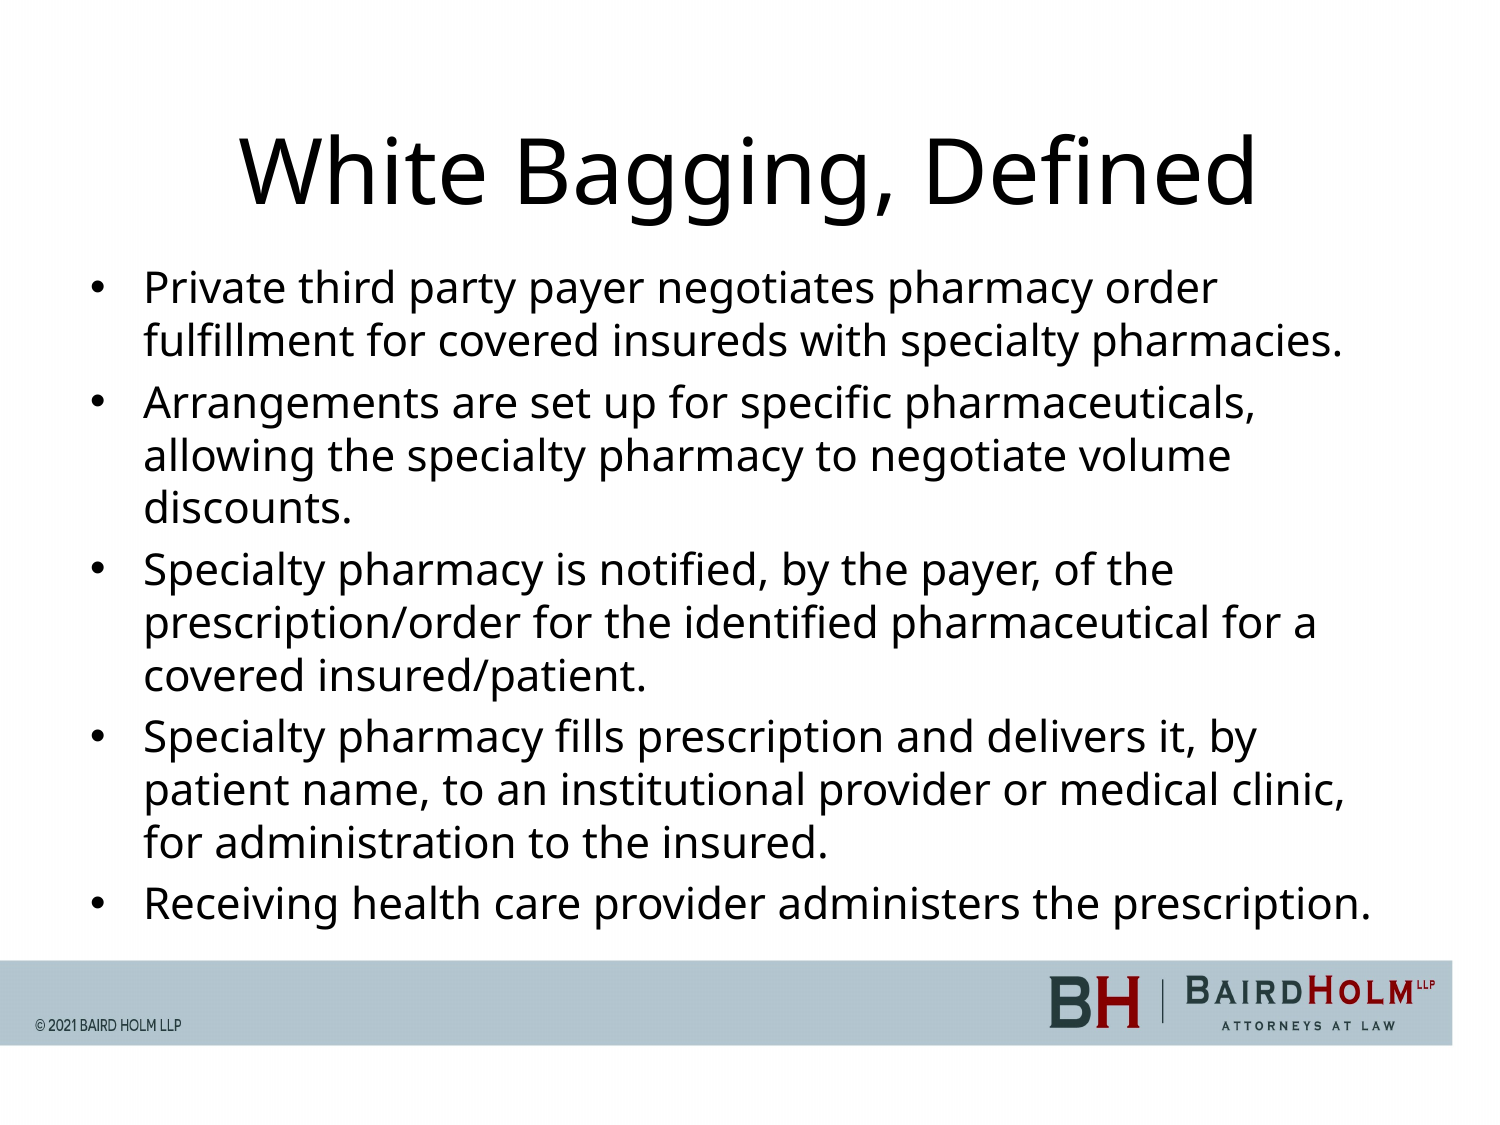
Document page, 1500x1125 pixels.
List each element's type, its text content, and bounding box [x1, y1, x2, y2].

title White Bagging, Defined [75, 74, 1425, 252]
list Private third party payer negotiates pharmacy order fulfillment for covered insureds with specialty pharmacies. Arrangements are set up for specific pharmaceuticals, allowing the specialty pharmacy to negotiate volume discounts. Specialty pharmacy is notified, by the payer, of the prescription/order for the identified pharmaceutical for a covered insured/patient. Specialty pharmacy fills prescription and delivers it, by patient name, to an institutional provider or medical clinic, for administration to the insured. Receiving health care provider administers the prescription. [75, 252, 1425, 954]
picture [0, 0, 1500, 1125]
